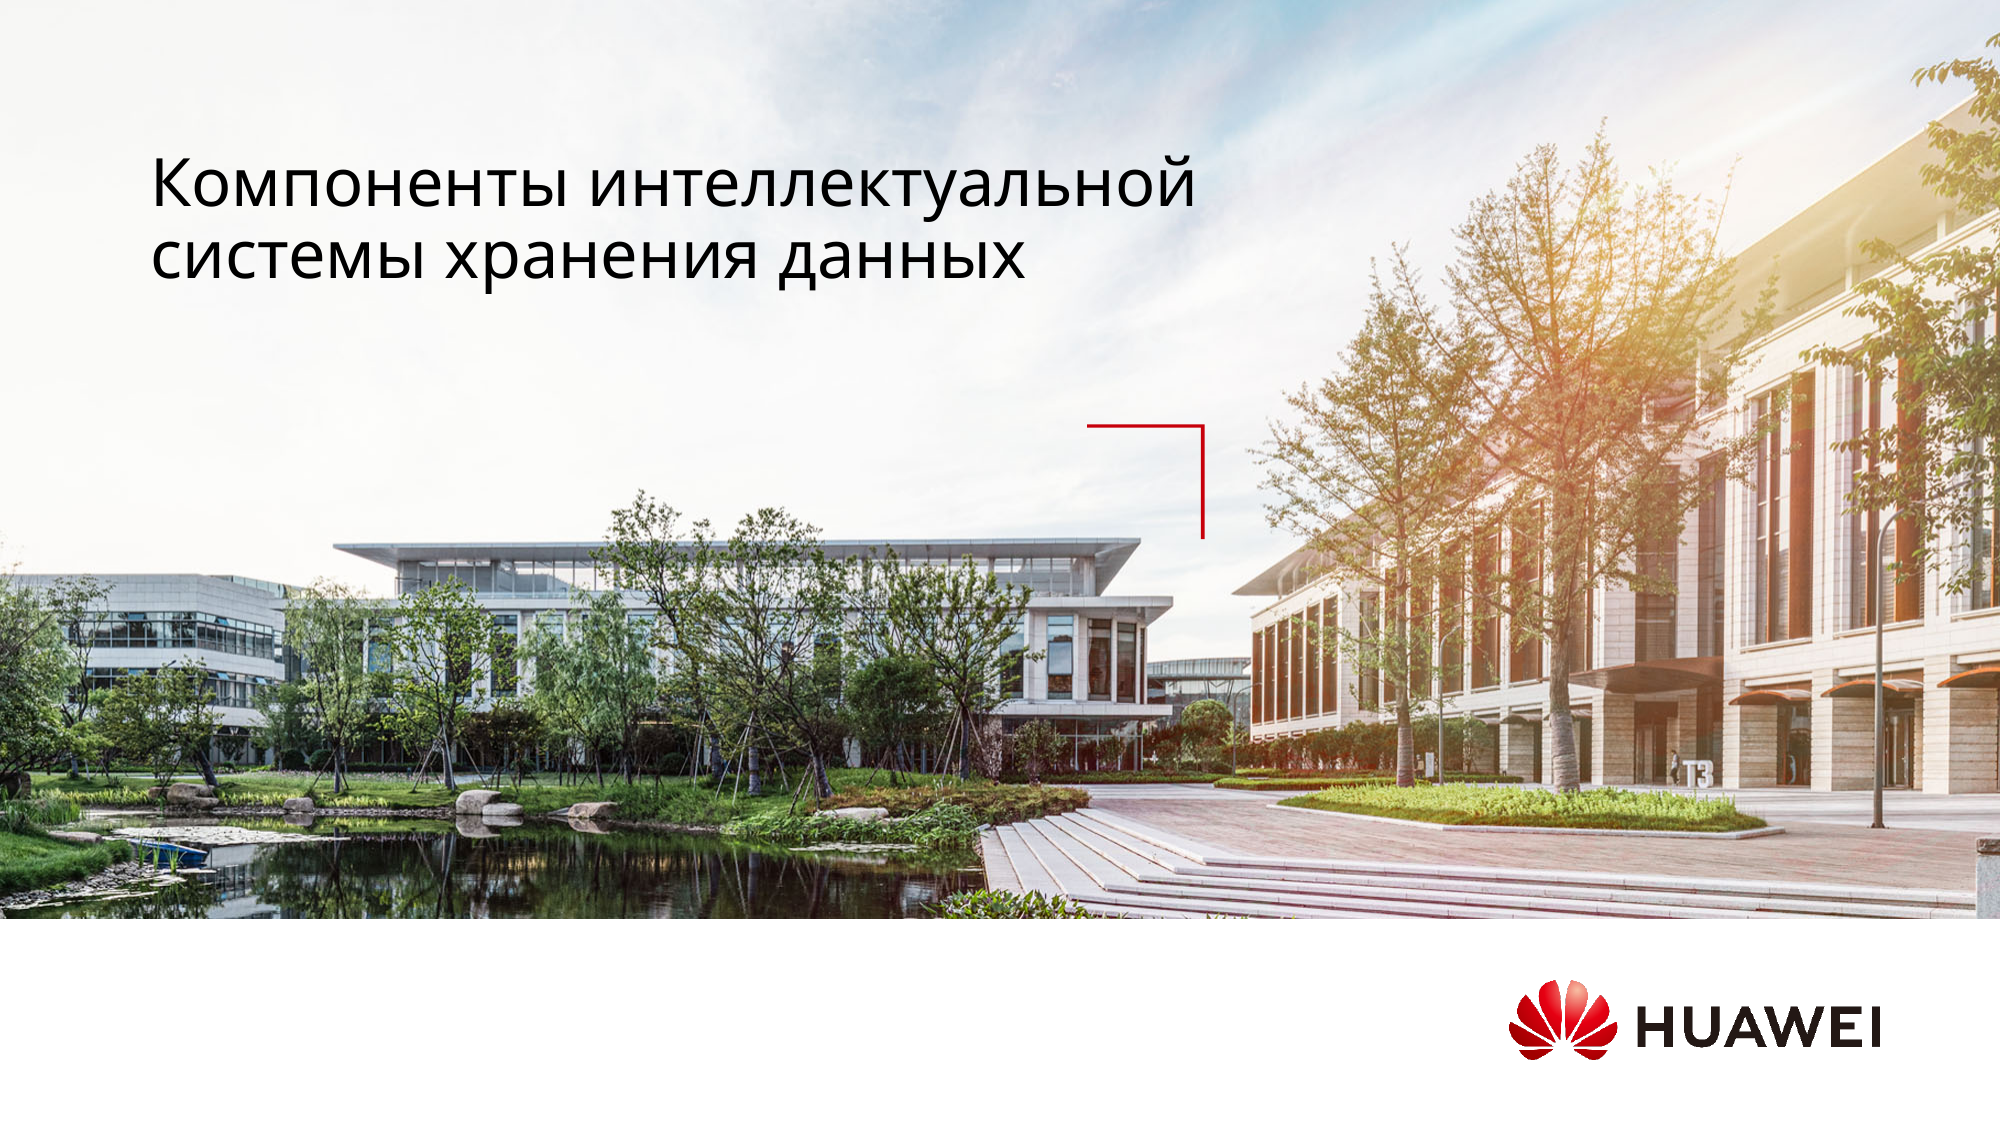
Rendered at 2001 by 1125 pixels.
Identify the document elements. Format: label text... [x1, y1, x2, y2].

picture [1509, 980, 1880, 1060]
title Компоненты интеллектуальной системы хранения данных [150, 148, 1484, 262]
picture [0, 0, 2000, 919]
